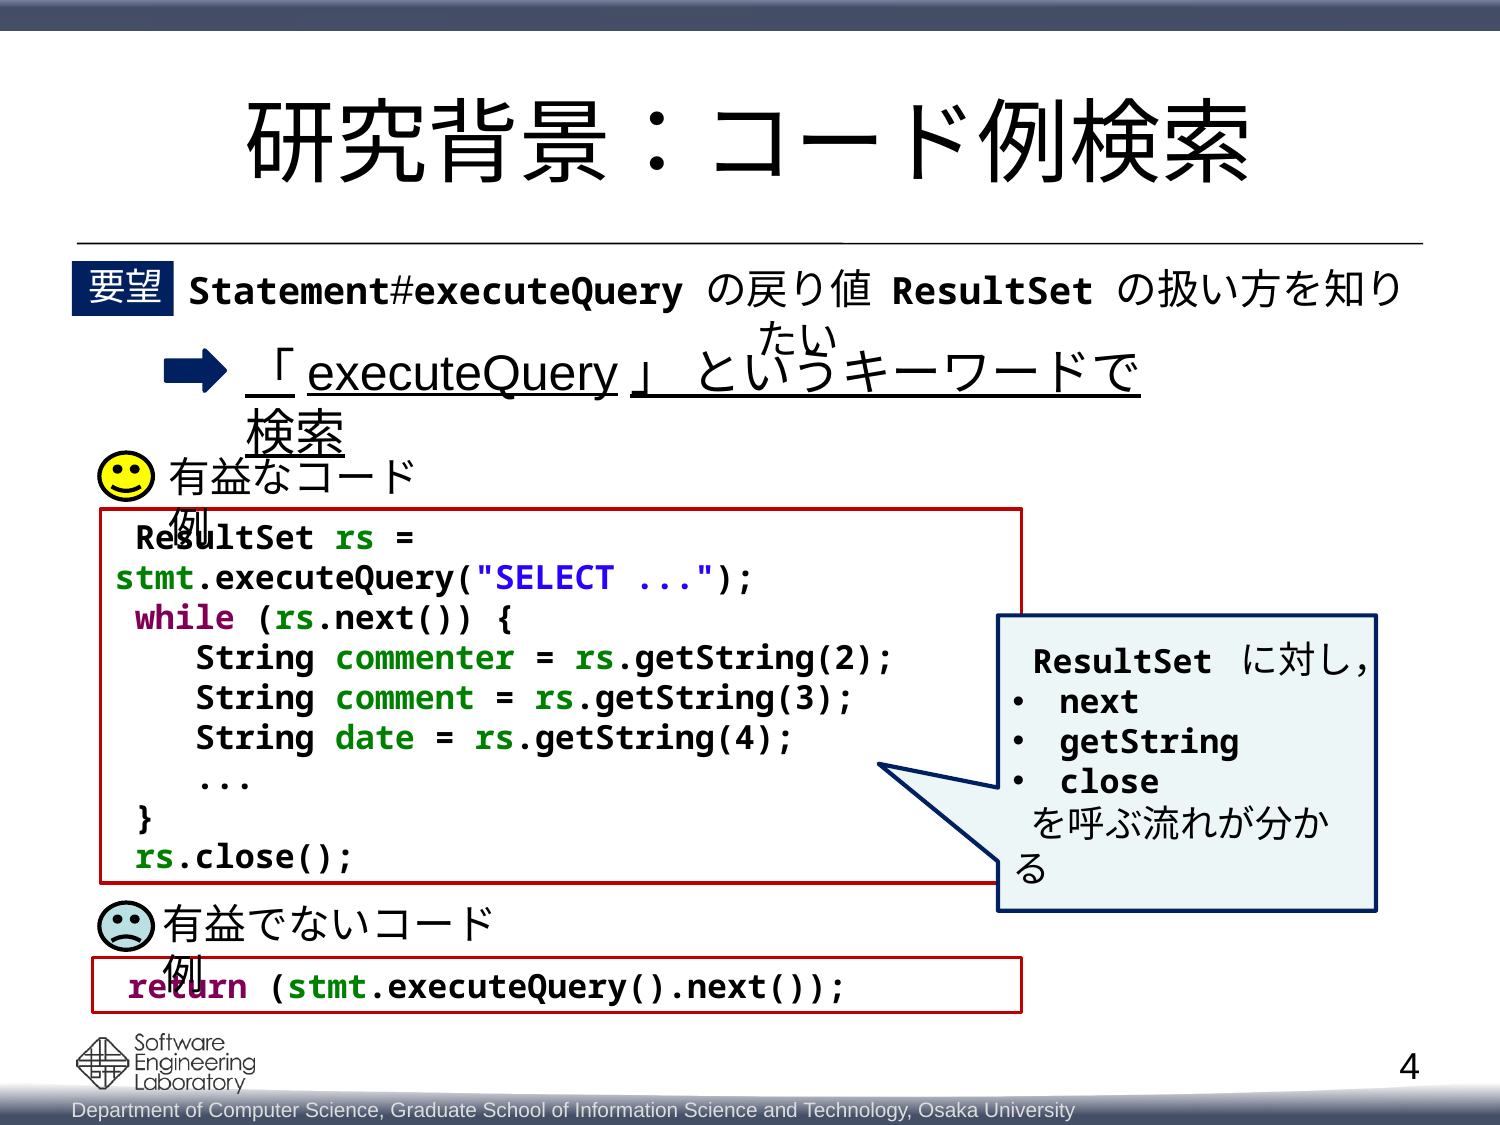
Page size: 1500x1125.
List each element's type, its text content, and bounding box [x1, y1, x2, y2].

text_box return (stmt.executeQuery().next()); [92, 957, 1022, 1013]
text_box [97, 900, 156, 952]
text_box [163, 348, 228, 393]
text_box ResultSet に対し， next getString close を呼ぶ流れが分かる [876, 613, 1379, 913]
slide_number 4 [1246, 1034, 1436, 1083]
picture [0, 1033, 1500, 1125]
text_box [70, 259, 176, 318]
text_box 要望 [73, 255, 178, 315]
text_box Statement#executeQuery の戻り値 ResultSet の扱い方を知りたい [165, 255, 1430, 371]
title 研究背景：コード例検索 [74, 44, 1424, 233]
text_box 有益でないコード例 [148, 890, 538, 1006]
text_box [97, 450, 156, 502]
text_box 有益なコード例 [153, 443, 461, 559]
text_box ResultSet rs = stmt.executeQuery("SELECT ..."); while (rs.next()) { String commenter = rs.getString(2); String comment = rs.getString(3); String date = rs.getString(4); ... } rs.close(); [100, 508, 1022, 883]
picture [0, 0, 1500, 31]
text_box 「executeQuery」 というキーワードで検索 [230, 332, 1176, 468]
